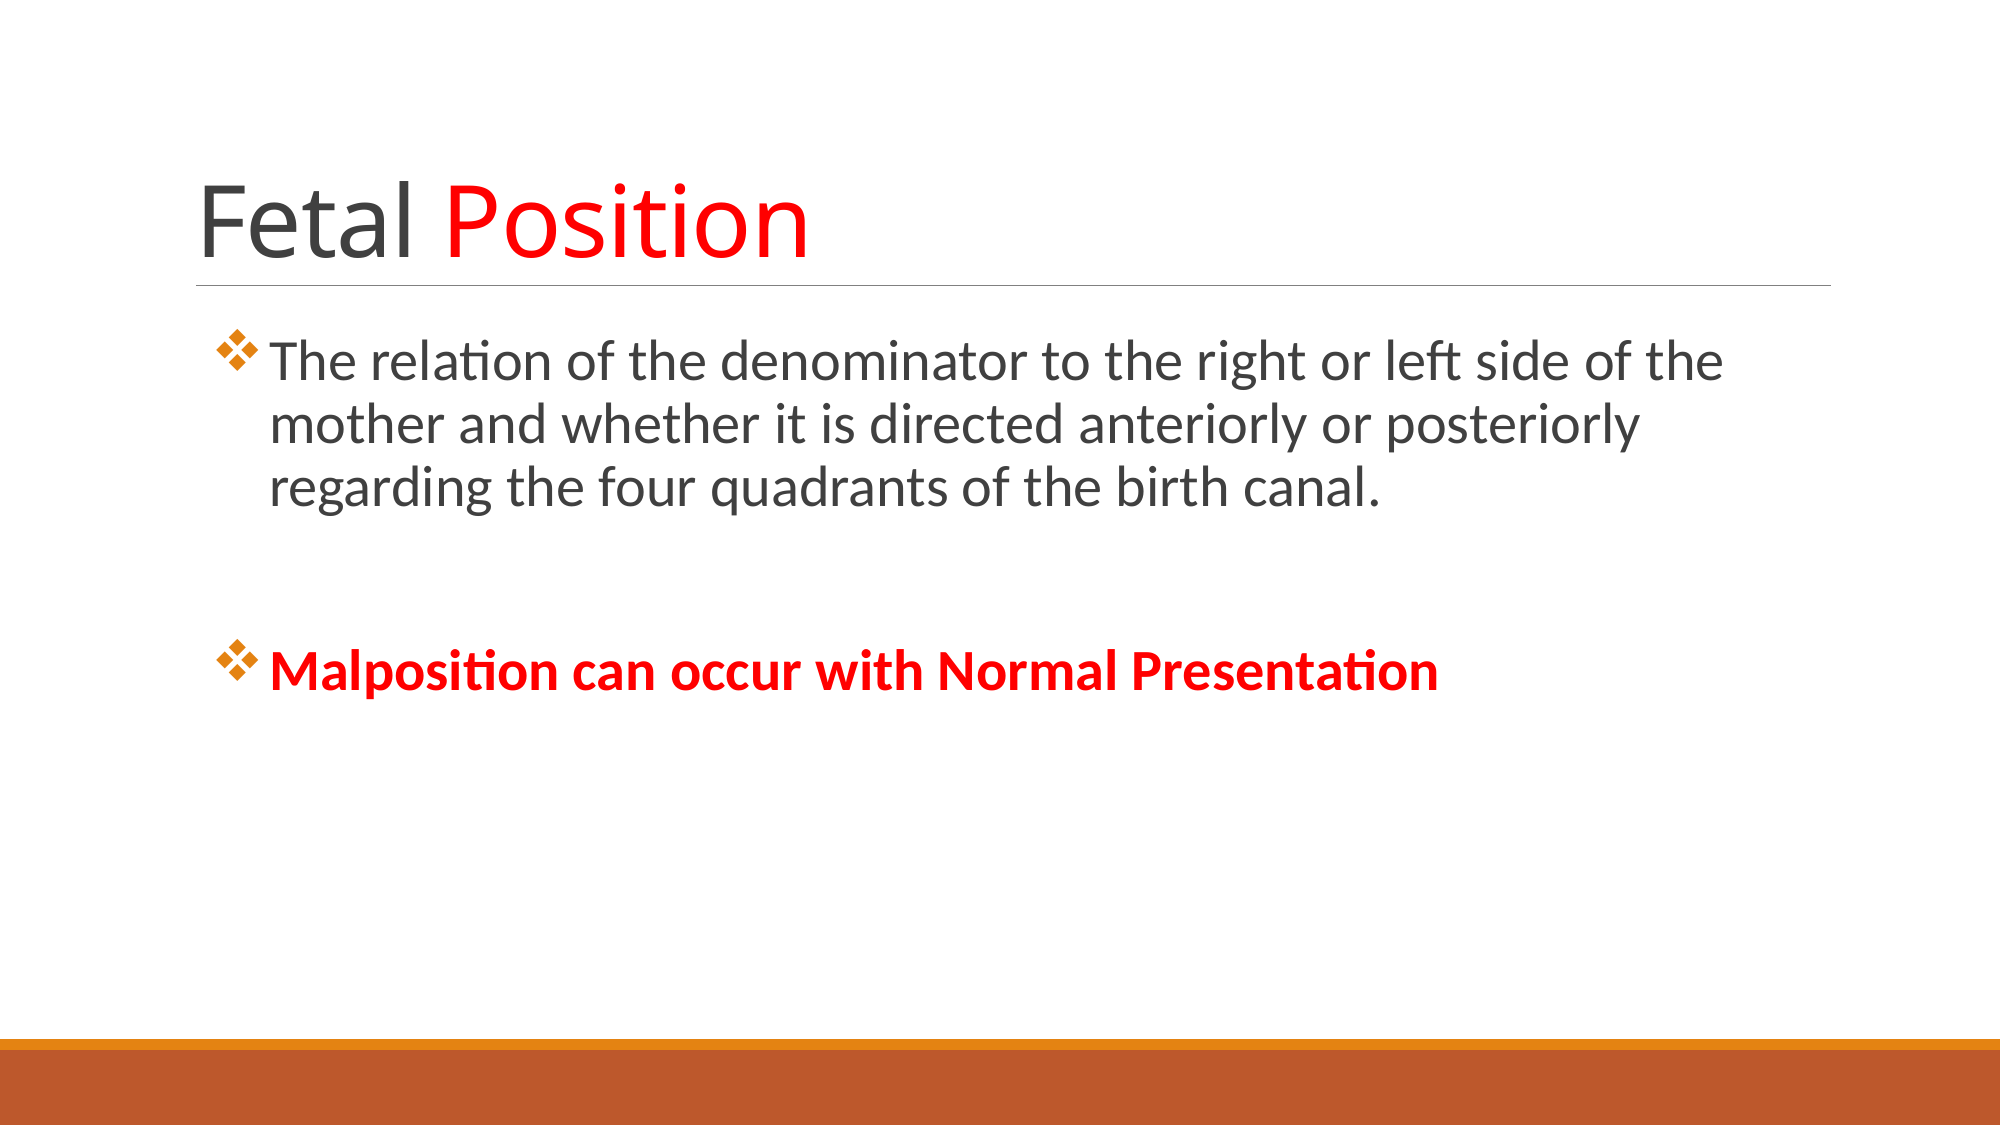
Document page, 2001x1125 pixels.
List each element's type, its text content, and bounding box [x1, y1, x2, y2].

list The relation of the denominator to the right or left side of the mother and whether it is directed anteriorly or posteriorly regarding the four quadrants of the birth canal. Malposition can occur with Normal Presentation [180, 322, 1830, 983]
title Fetal Position [180, 47, 1830, 285]
